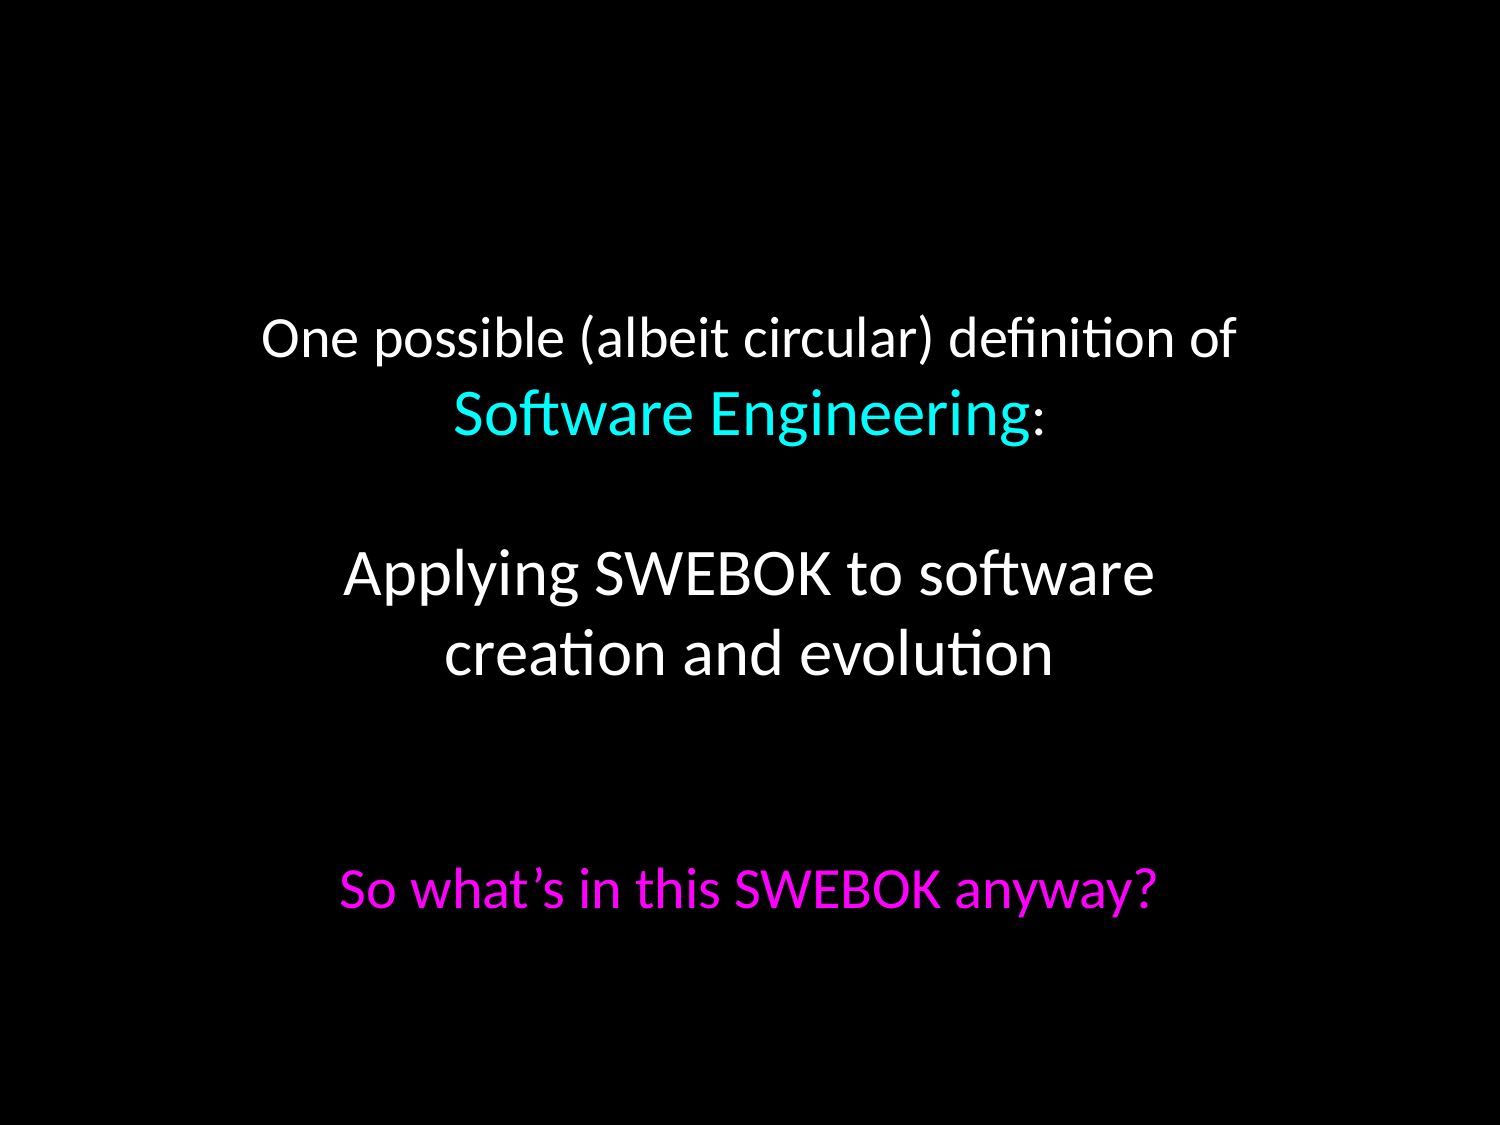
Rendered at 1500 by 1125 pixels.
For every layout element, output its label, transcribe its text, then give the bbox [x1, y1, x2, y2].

title One possible (albeit circular) definition of Software Engineering: Applying SWEBOK to software creation and evolution [75, 252, 1425, 736]
text_box So what’s in this SWEBOK anyway? [324, 842, 1175, 928]
